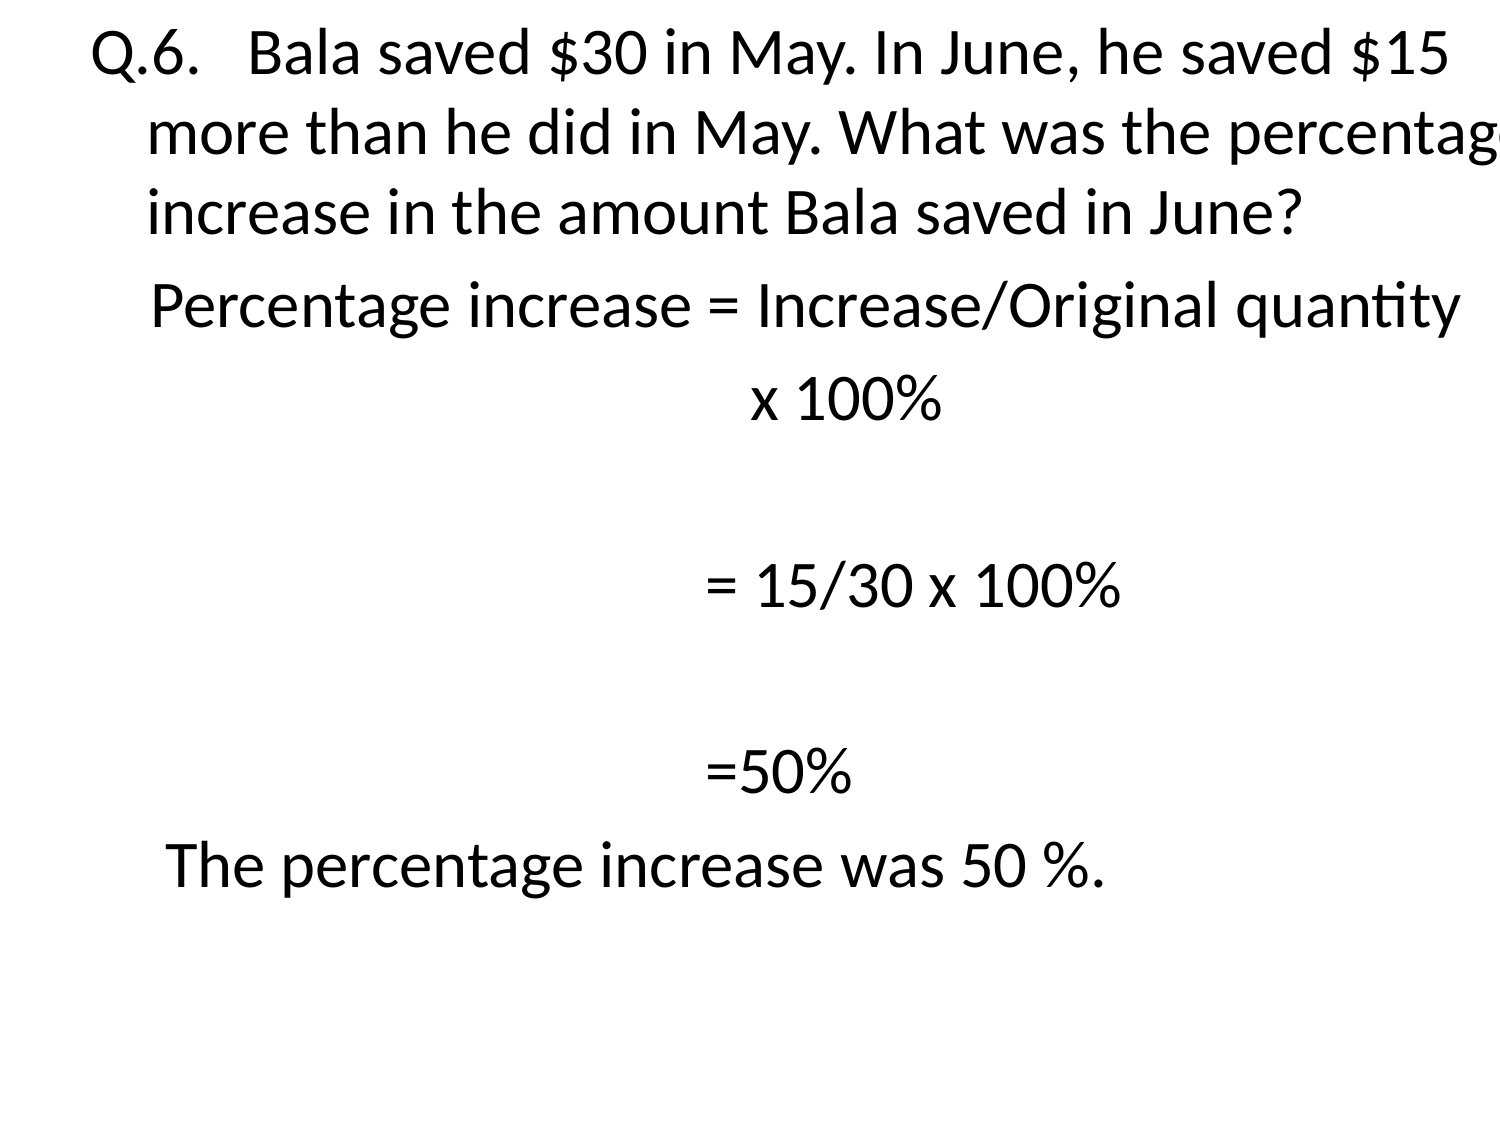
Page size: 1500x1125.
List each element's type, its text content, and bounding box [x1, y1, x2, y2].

list Q.6. Bala saved $30 in May. In June, he saved $15 more than he did in May. What was the percentage increase in the amount Bala saved in June? Percentage increase = Increase/Original quantity x 100% = 15/30 x 100% =50% The percentage increase was 50 %. [75, 0, 1500, 1125]
